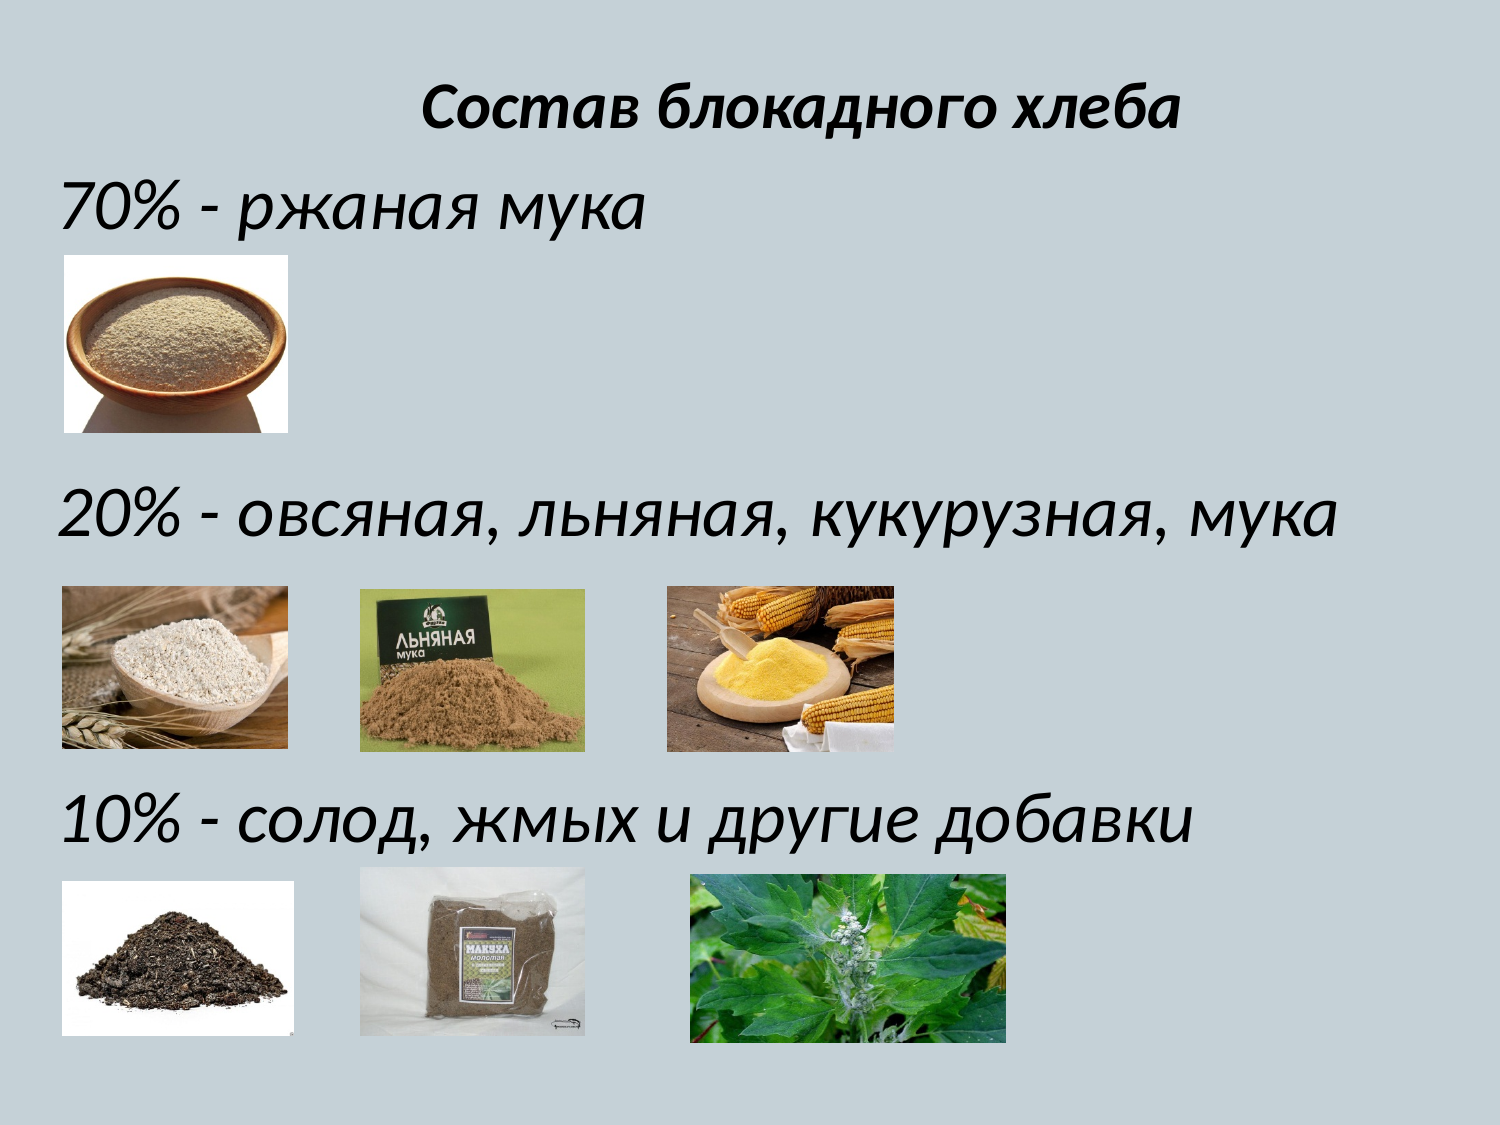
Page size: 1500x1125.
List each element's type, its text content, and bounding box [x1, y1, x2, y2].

picture [359, 588, 585, 752]
picture [690, 873, 1007, 1043]
list Состав блокадного хлеба 70% - ржаная мука 20% - овсяная, льняная, кукурузная, мука 10% - солод, жмых и другие добавки [41, 54, 1474, 1053]
picture [64, 255, 288, 433]
picture [61, 585, 288, 749]
picture [61, 881, 294, 1036]
picture [359, 866, 585, 1036]
picture [666, 585, 894, 752]
